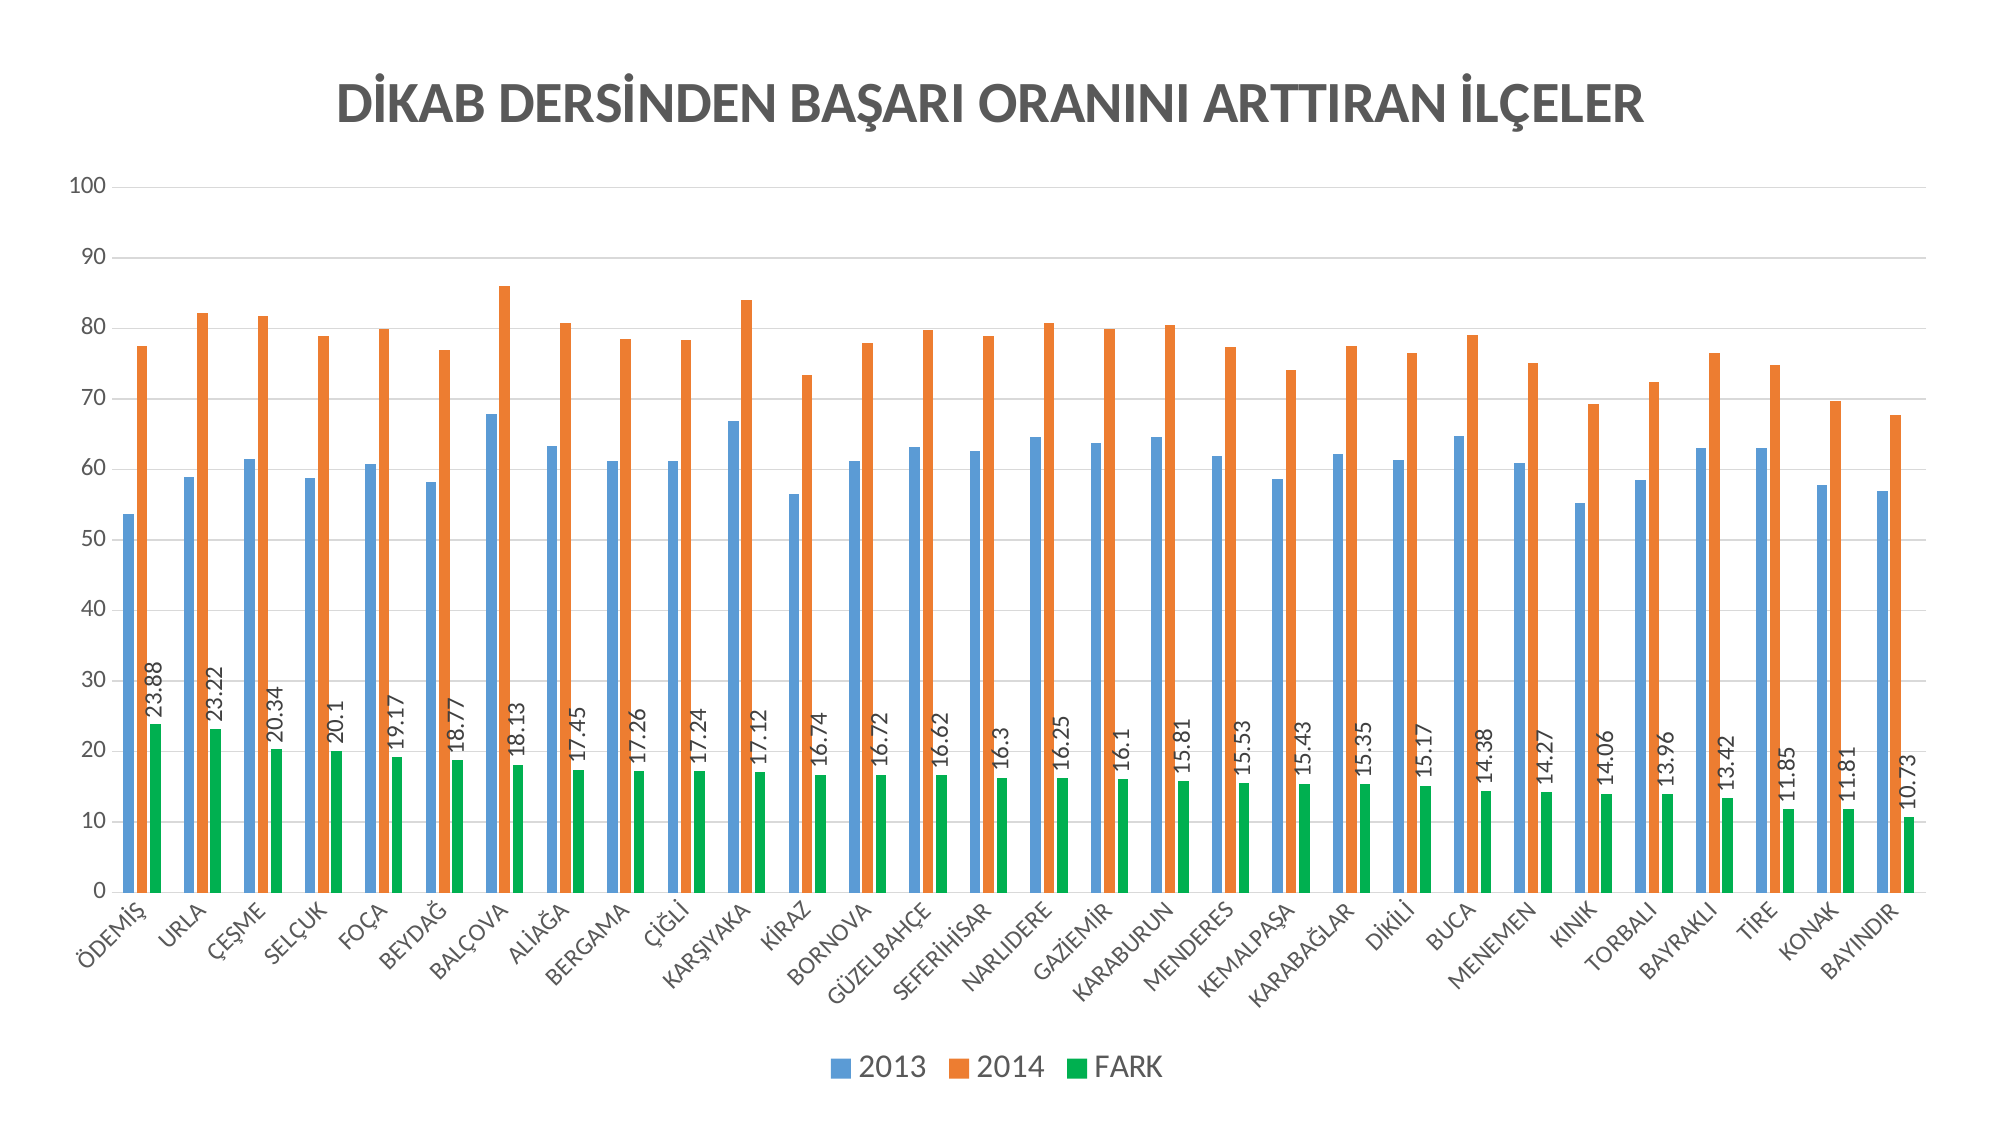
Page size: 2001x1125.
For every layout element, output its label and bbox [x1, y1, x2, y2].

chart [29, 31, 1965, 1092]
